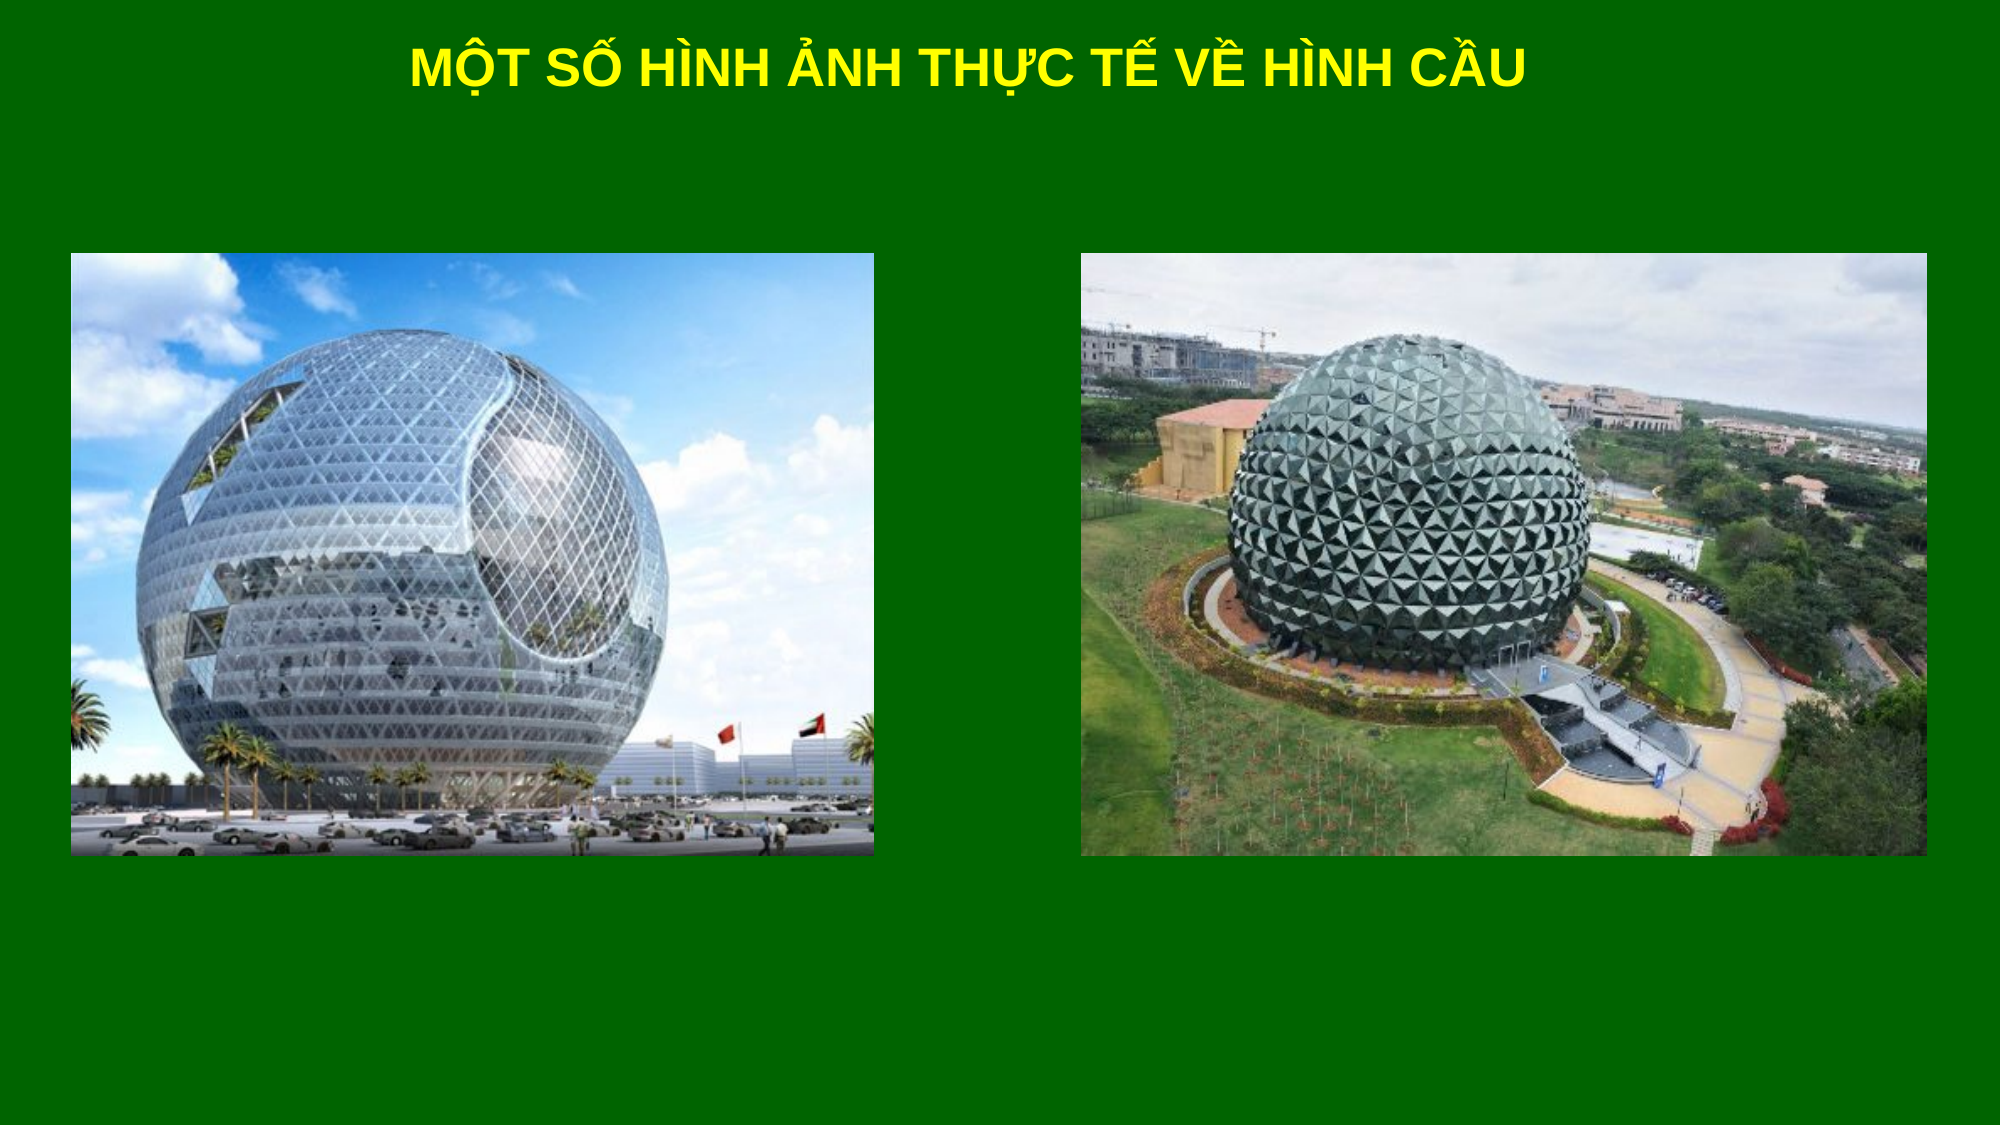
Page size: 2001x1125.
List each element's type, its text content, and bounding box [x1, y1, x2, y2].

picture [1081, 253, 1927, 856]
picture [71, 253, 874, 856]
text_box MỘT SỐ HÌNH ẢNH THỰC TẾ VỀ HÌNH CẦU [395, 25, 1544, 105]
